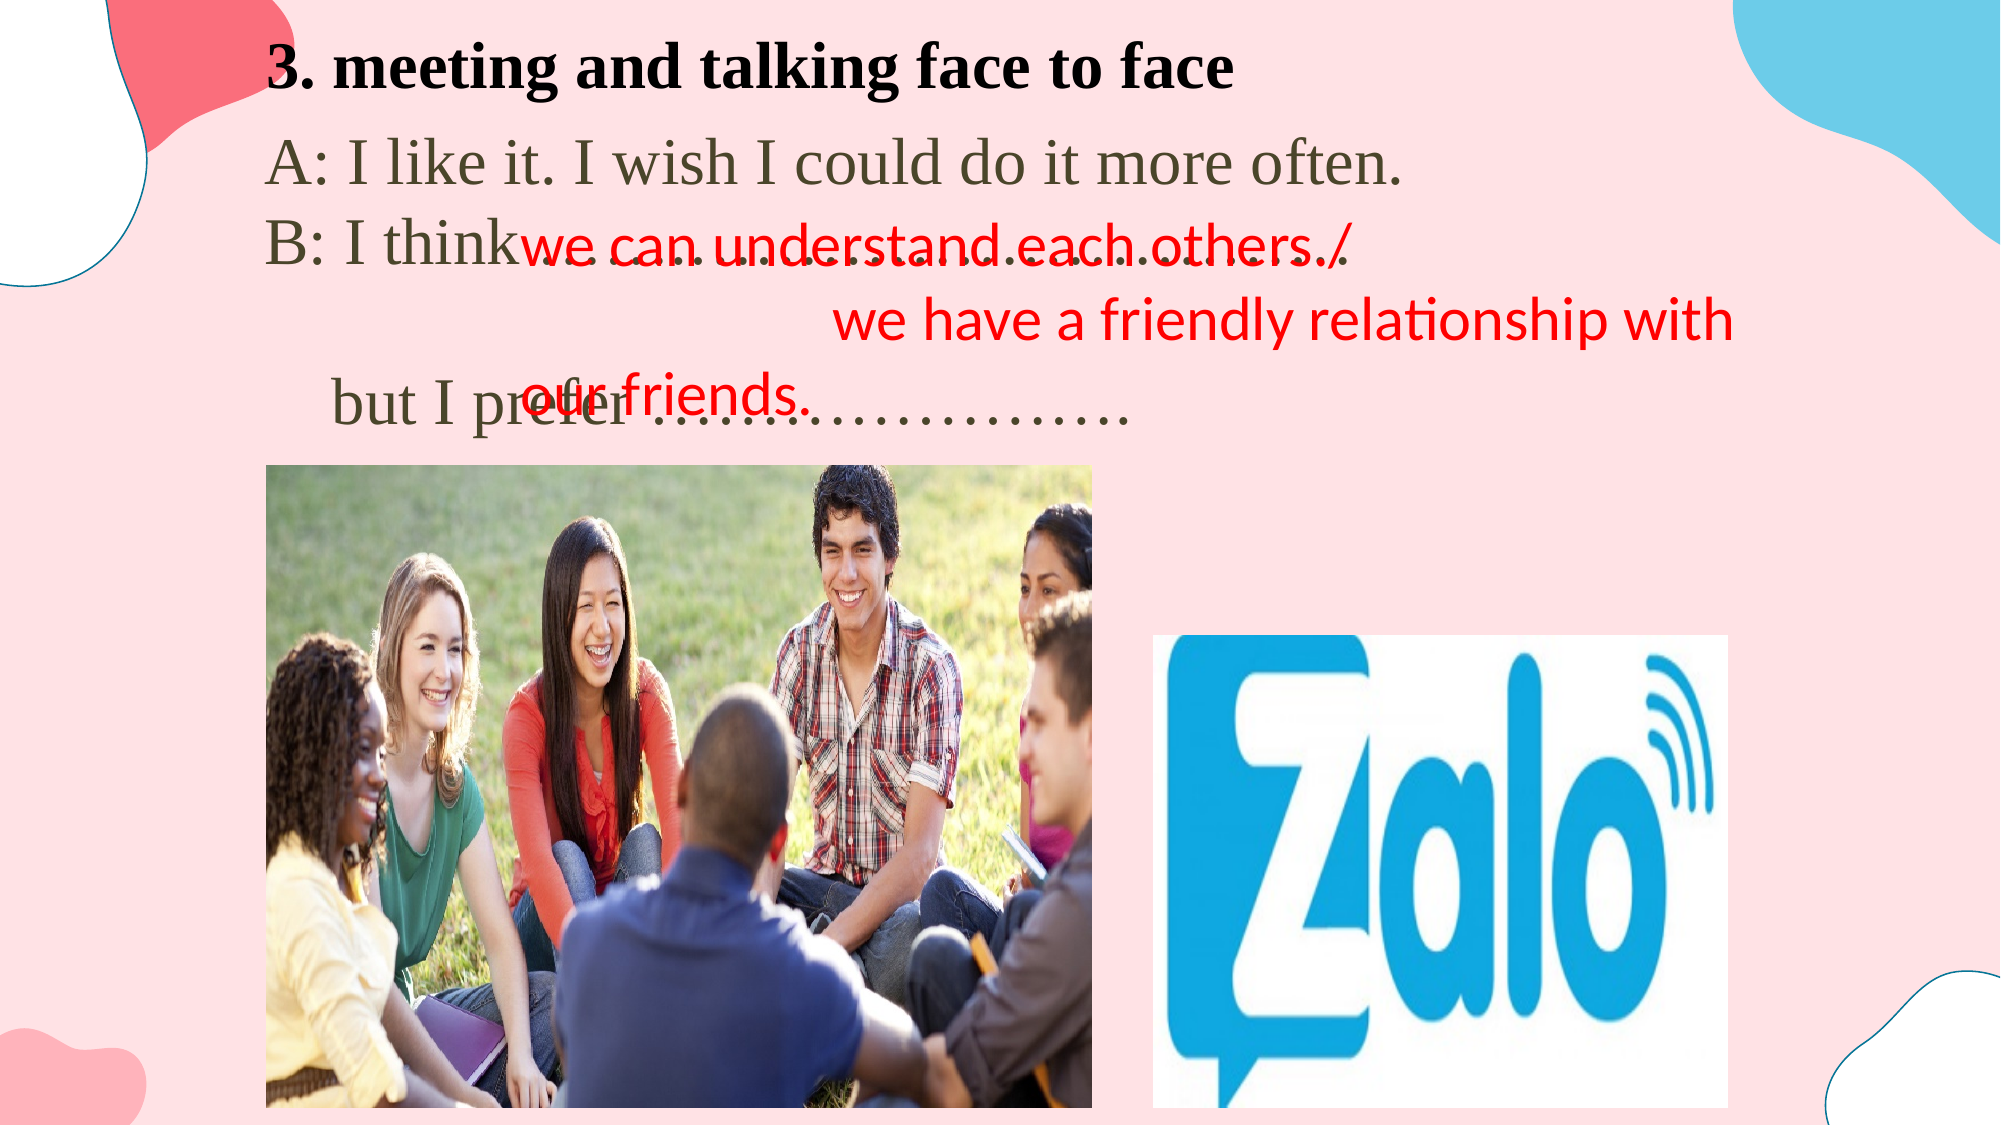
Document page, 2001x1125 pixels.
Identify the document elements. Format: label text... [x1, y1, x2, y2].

text_box 3. meeting and talking face to face [251, 14, 1450, 109]
picture [1224, 635, 1728, 1108]
text_box we can understand each others./ we have a friendly relationship with our friends. [505, 196, 1801, 436]
text_box A: I like it. I wish I could do it more often. B: I think …….………………………… but I prefer …………………. [249, 110, 1663, 445]
picture [266, 465, 1092, 1108]
picture [1153, 635, 1221, 1108]
